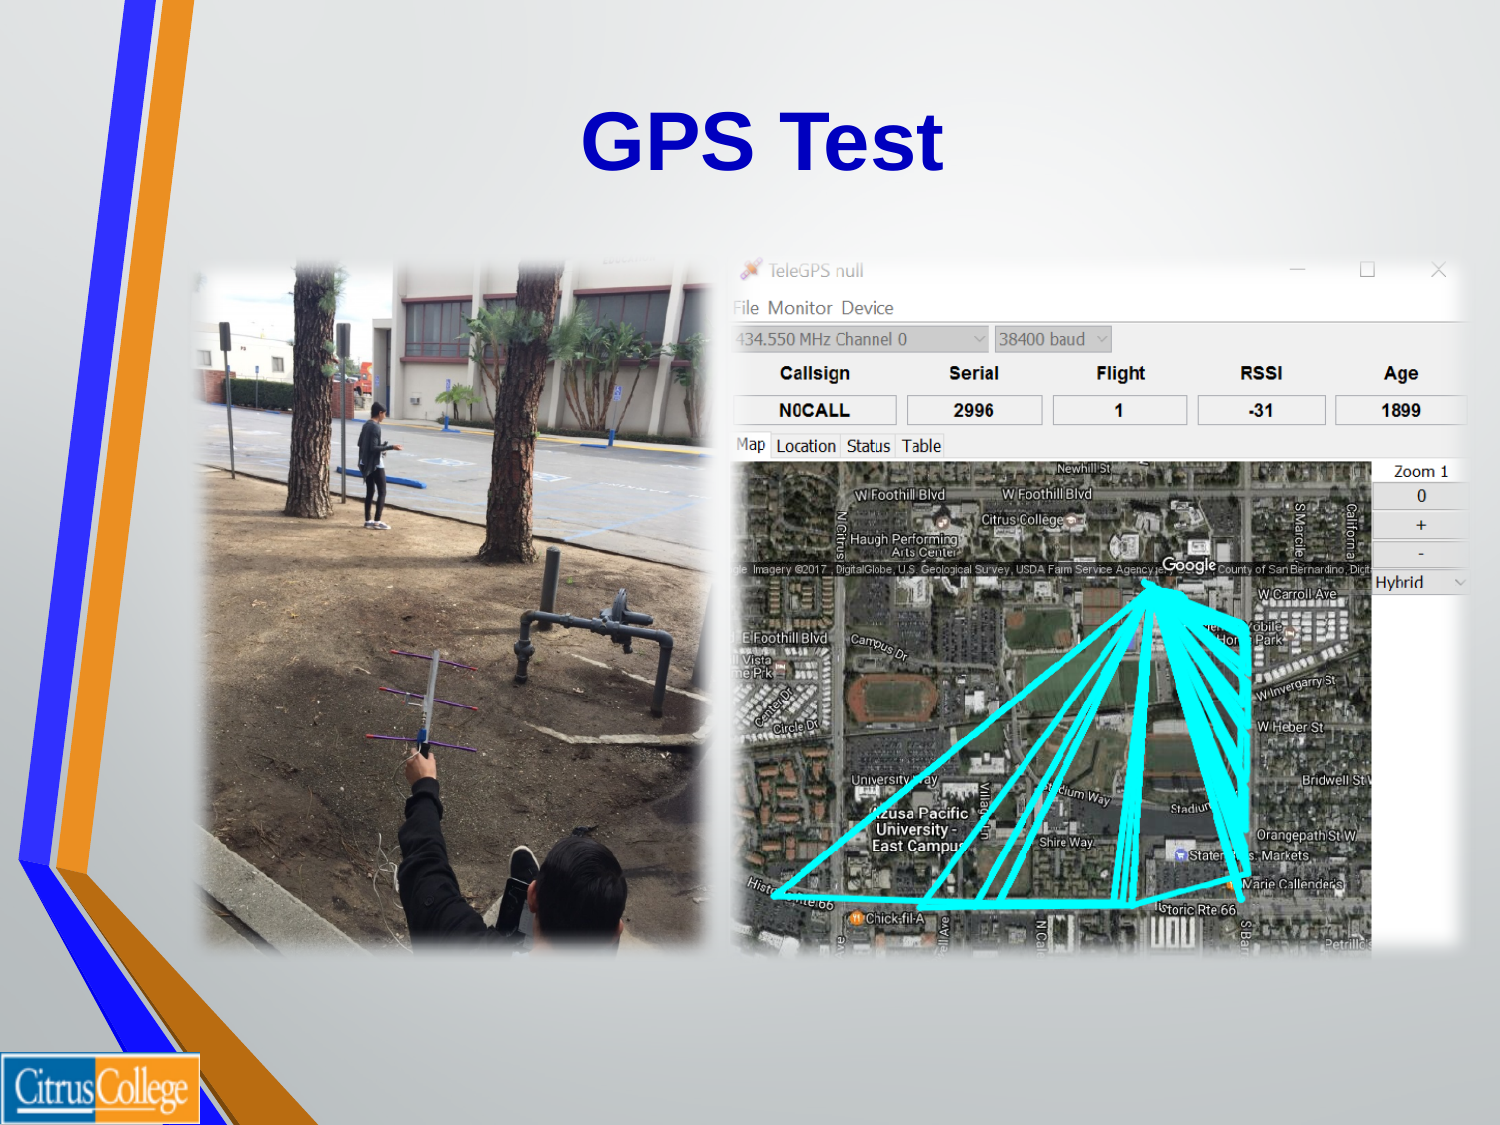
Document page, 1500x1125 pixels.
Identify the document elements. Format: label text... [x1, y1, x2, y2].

title GPS Test [24, 24, 1500, 250]
picture [0, 1052, 201, 1124]
text_box [182, 175, 1416, 689]
picture [724, 249, 1476, 963]
picture [187, 253, 719, 963]
